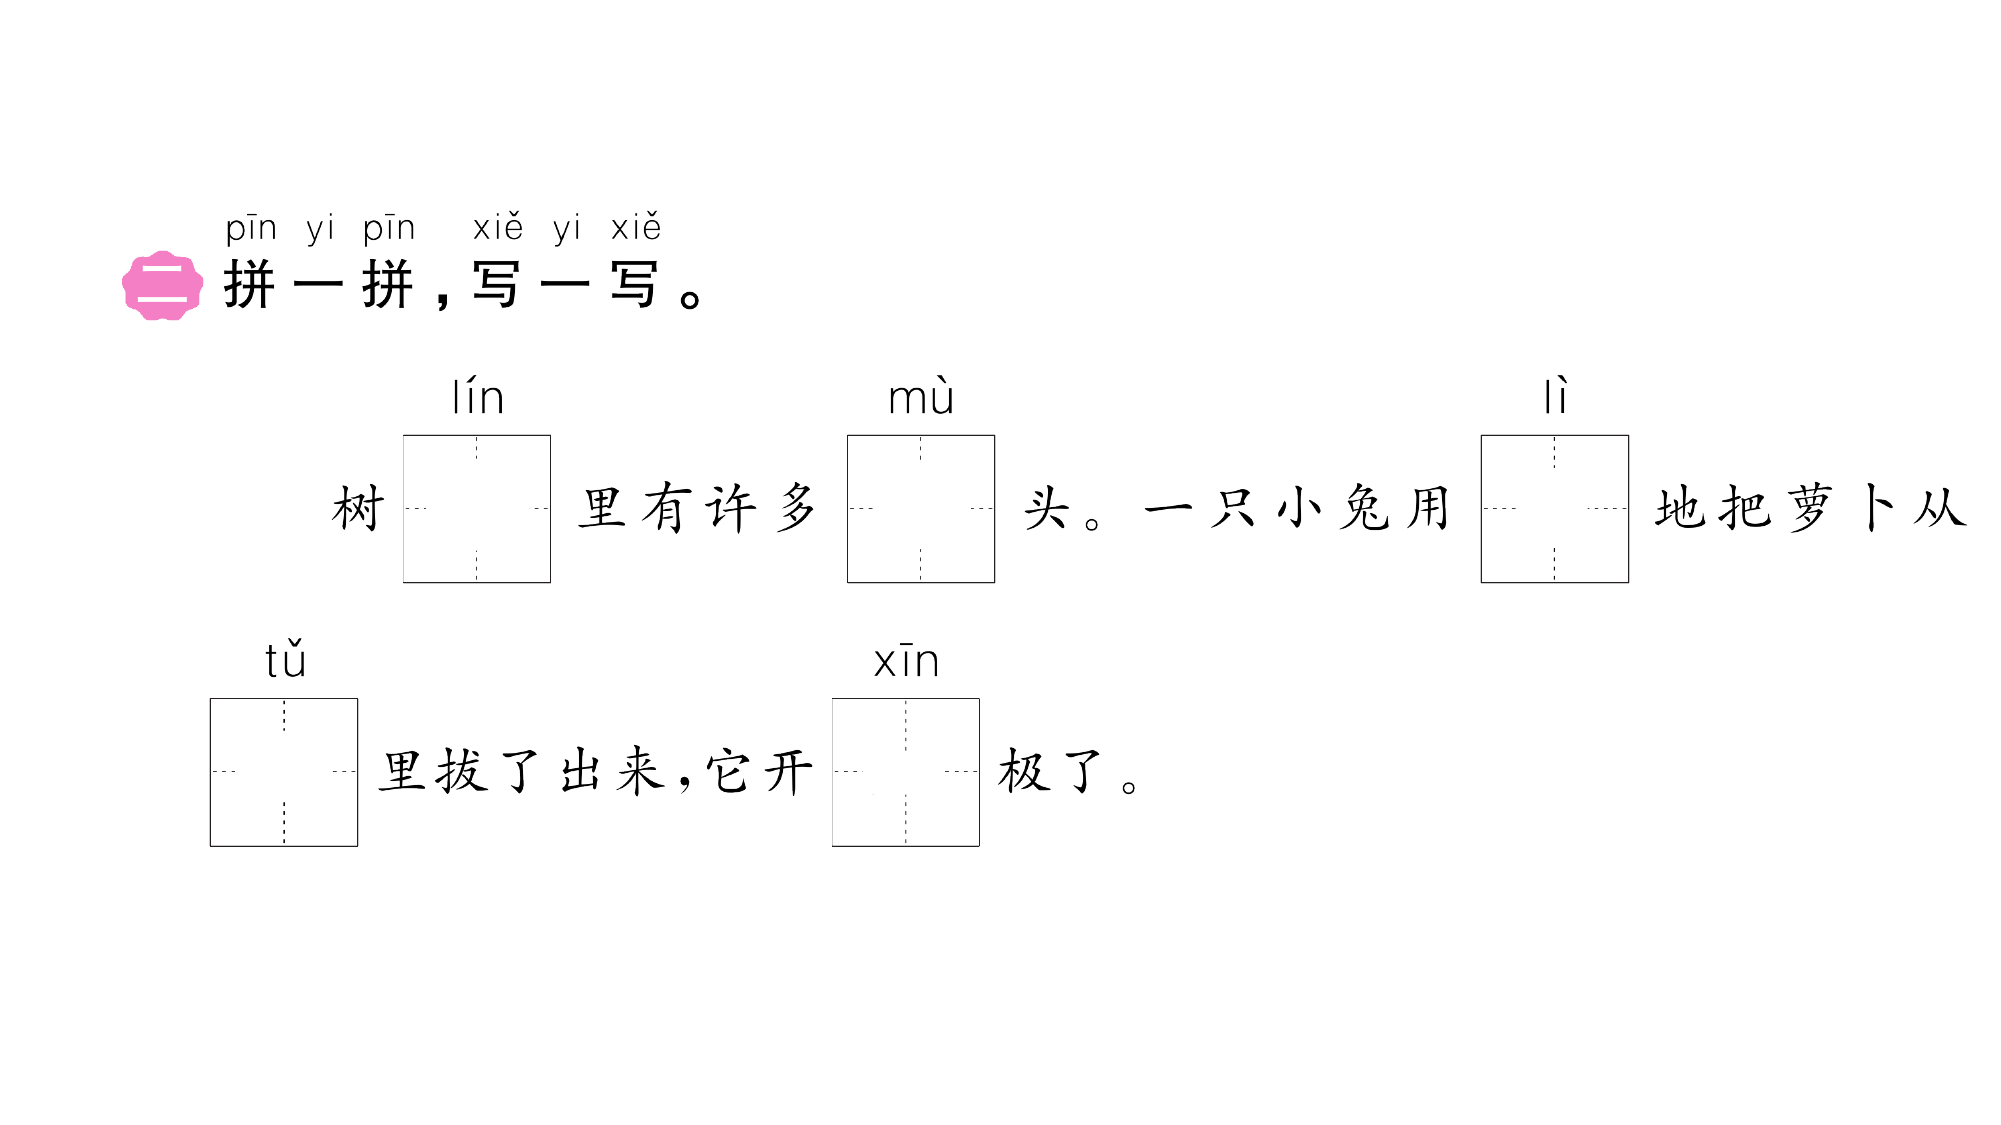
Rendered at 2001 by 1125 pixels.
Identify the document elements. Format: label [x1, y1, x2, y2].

picture [118, 177, 2000, 872]
